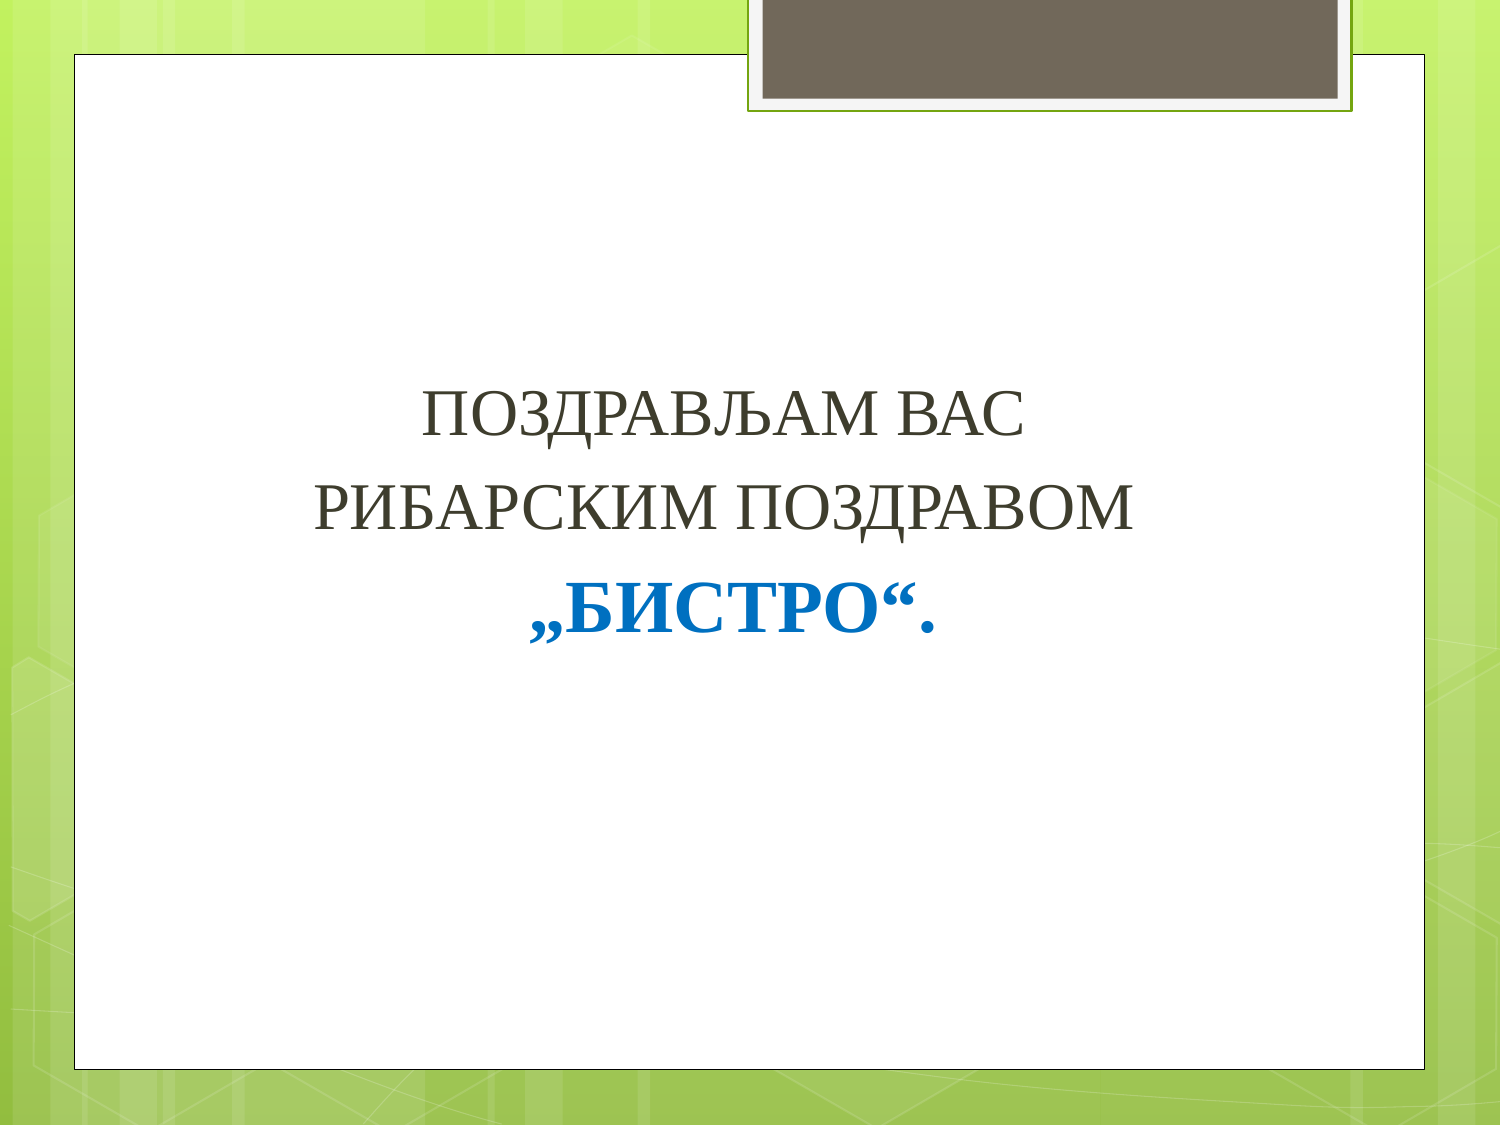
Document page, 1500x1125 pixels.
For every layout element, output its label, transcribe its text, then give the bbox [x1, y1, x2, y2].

list ПОЗДРАВЉАМ ВАС РИБАРСКИМ ПОЗДРАВОМ „БИСТРО“. [171, 174, 1283, 957]
